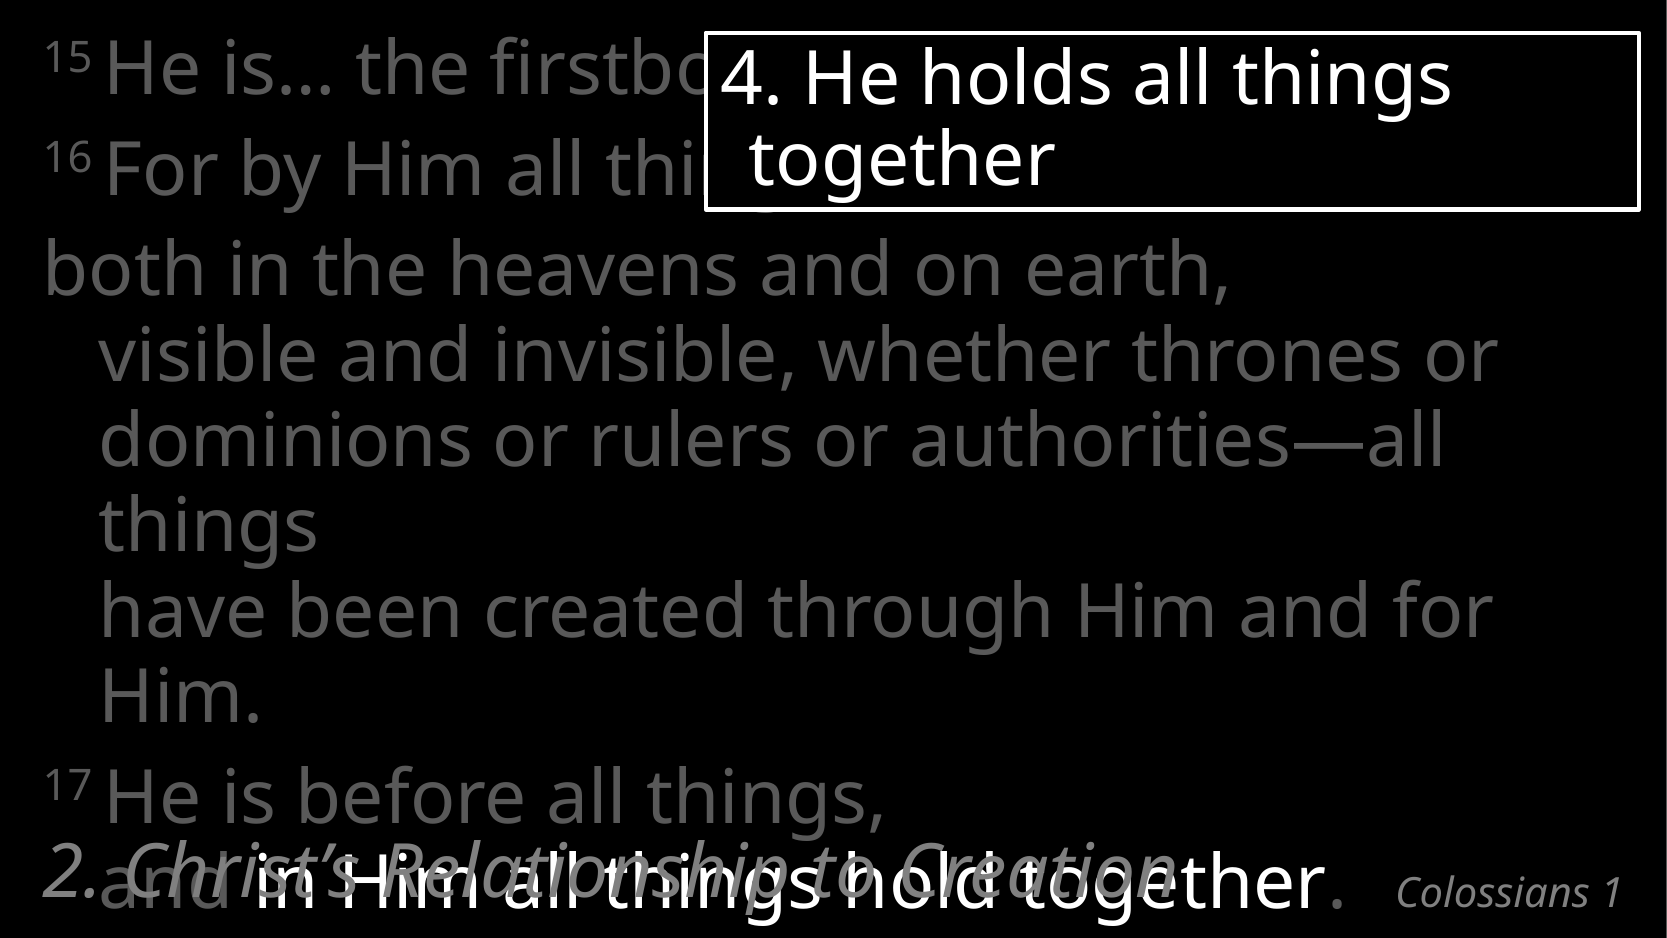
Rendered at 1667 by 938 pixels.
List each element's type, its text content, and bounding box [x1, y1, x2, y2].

text_box 4. He holds all things together [705, 32, 1639, 210]
list 15 He is… the firstborn of all creation. 16 For by Him all things were created, both in the heavens and on earth, visible and invisible, whether thrones or dominions or rulers or authorities—all things have been created through Him and for Him. 17 He is before all things, and in Him all things hold together. [27, 18, 1640, 813]
list 2. Christ’s Relationship to Creation [27, 833, 1334, 923]
title Colossians 1 [1334, 833, 1640, 923]
